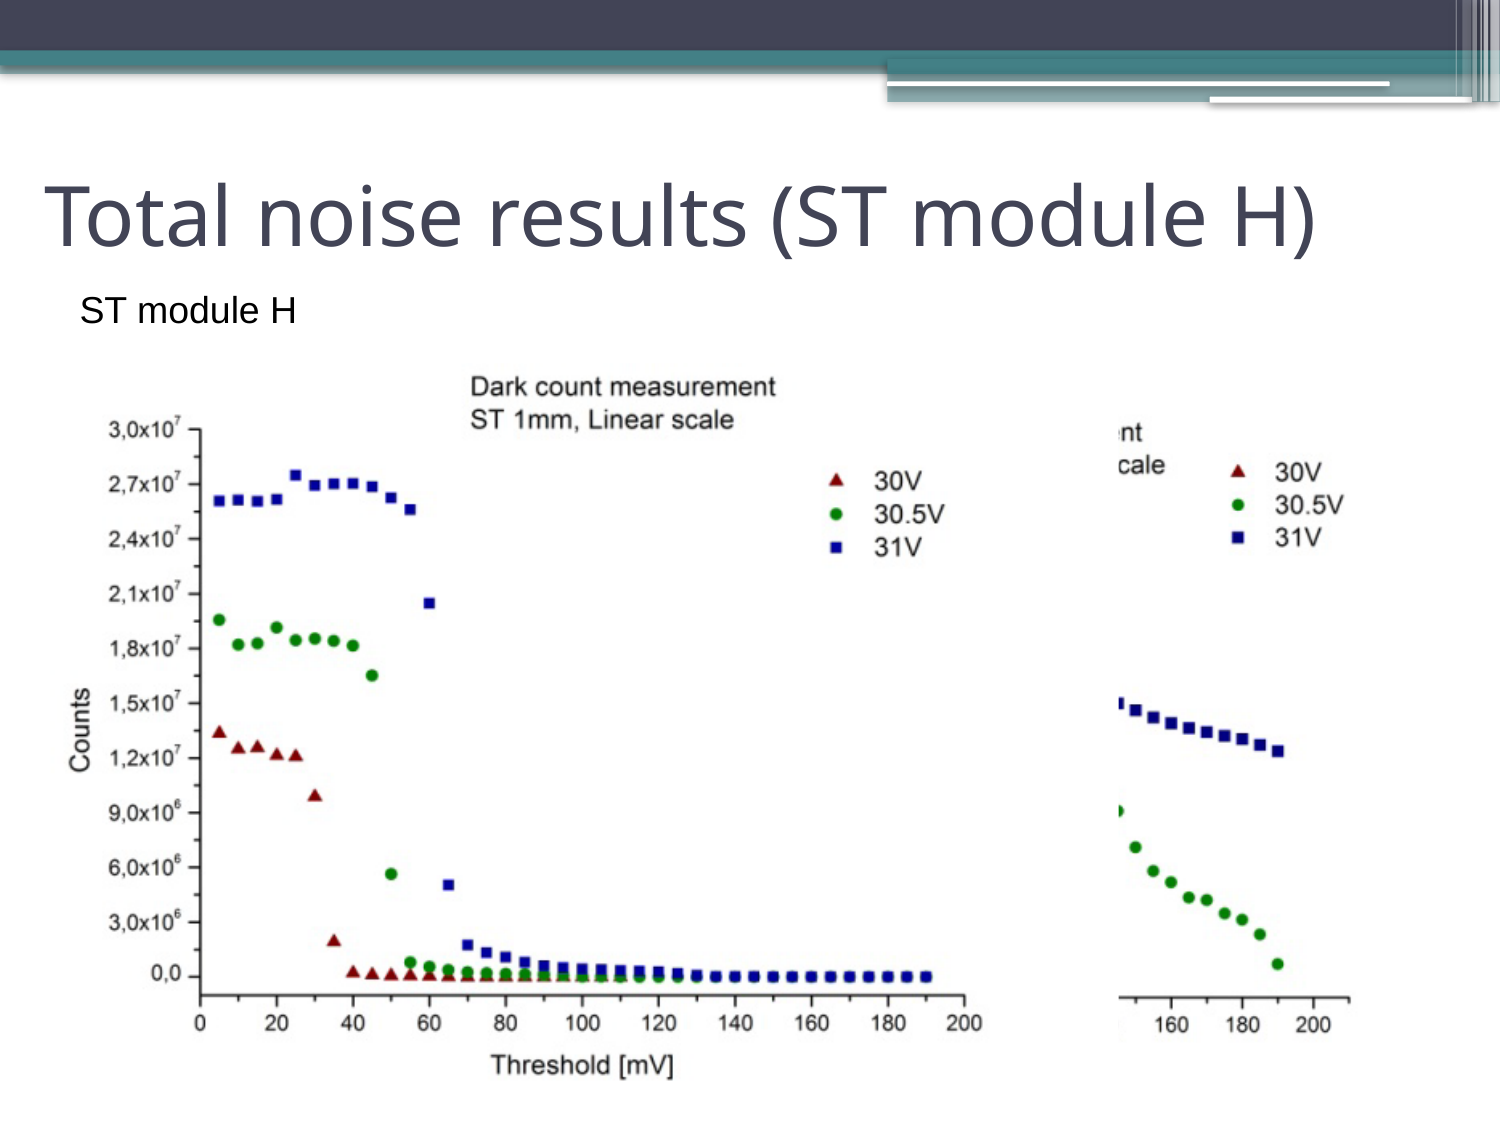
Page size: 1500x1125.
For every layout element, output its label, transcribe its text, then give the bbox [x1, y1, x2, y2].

title Total noise results (ST module H) [29, 125, 1416, 301]
picture [0, 337, 1500, 1125]
text_box ST module H [64, 278, 916, 335]
